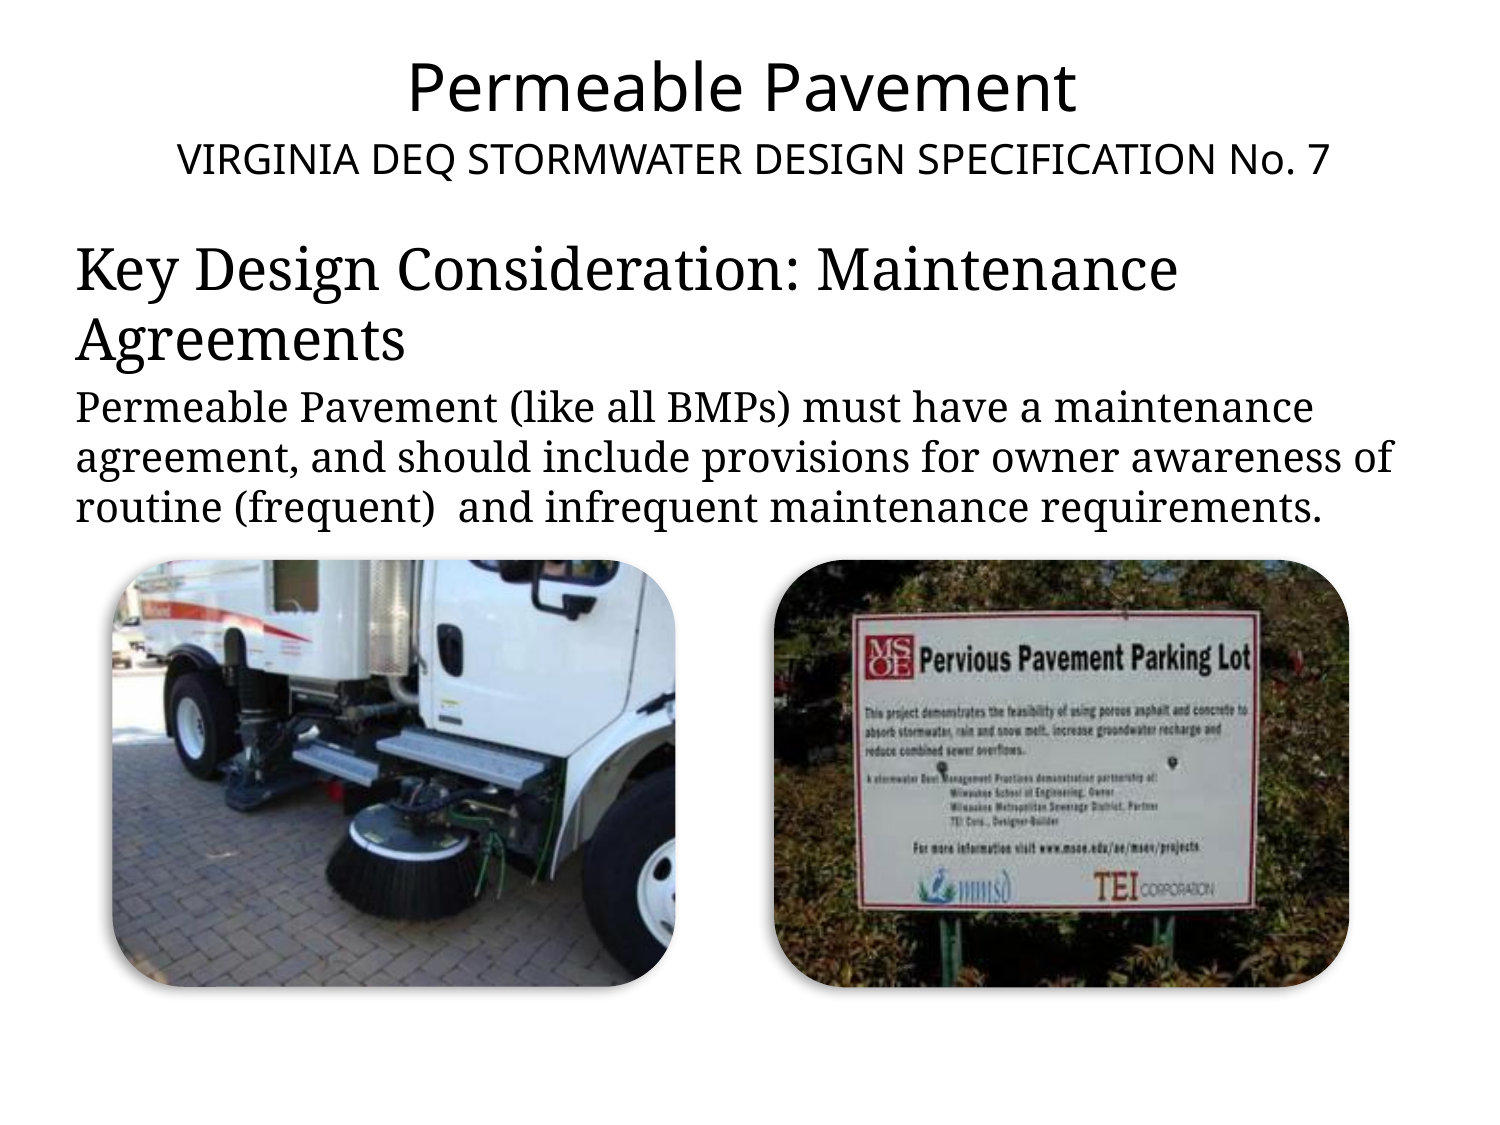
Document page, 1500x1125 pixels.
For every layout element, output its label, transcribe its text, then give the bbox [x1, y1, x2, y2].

picture [112, 559, 676, 987]
picture [773, 559, 1350, 988]
title Permeable Pavement [67, 24, 1418, 125]
list Key Design Consideration: Maintenance Agreements Permeable Pavement (like all BMPs) must have a maintenance agreement, and should include provisions for owner awareness of routine (frequent) and infrequent maintenance requirements. [60, 224, 1448, 968]
text_box VIRGINIA DEQ STORMWATER DESIGN SPECIFICATION No. 7 [34, 125, 1474, 190]
